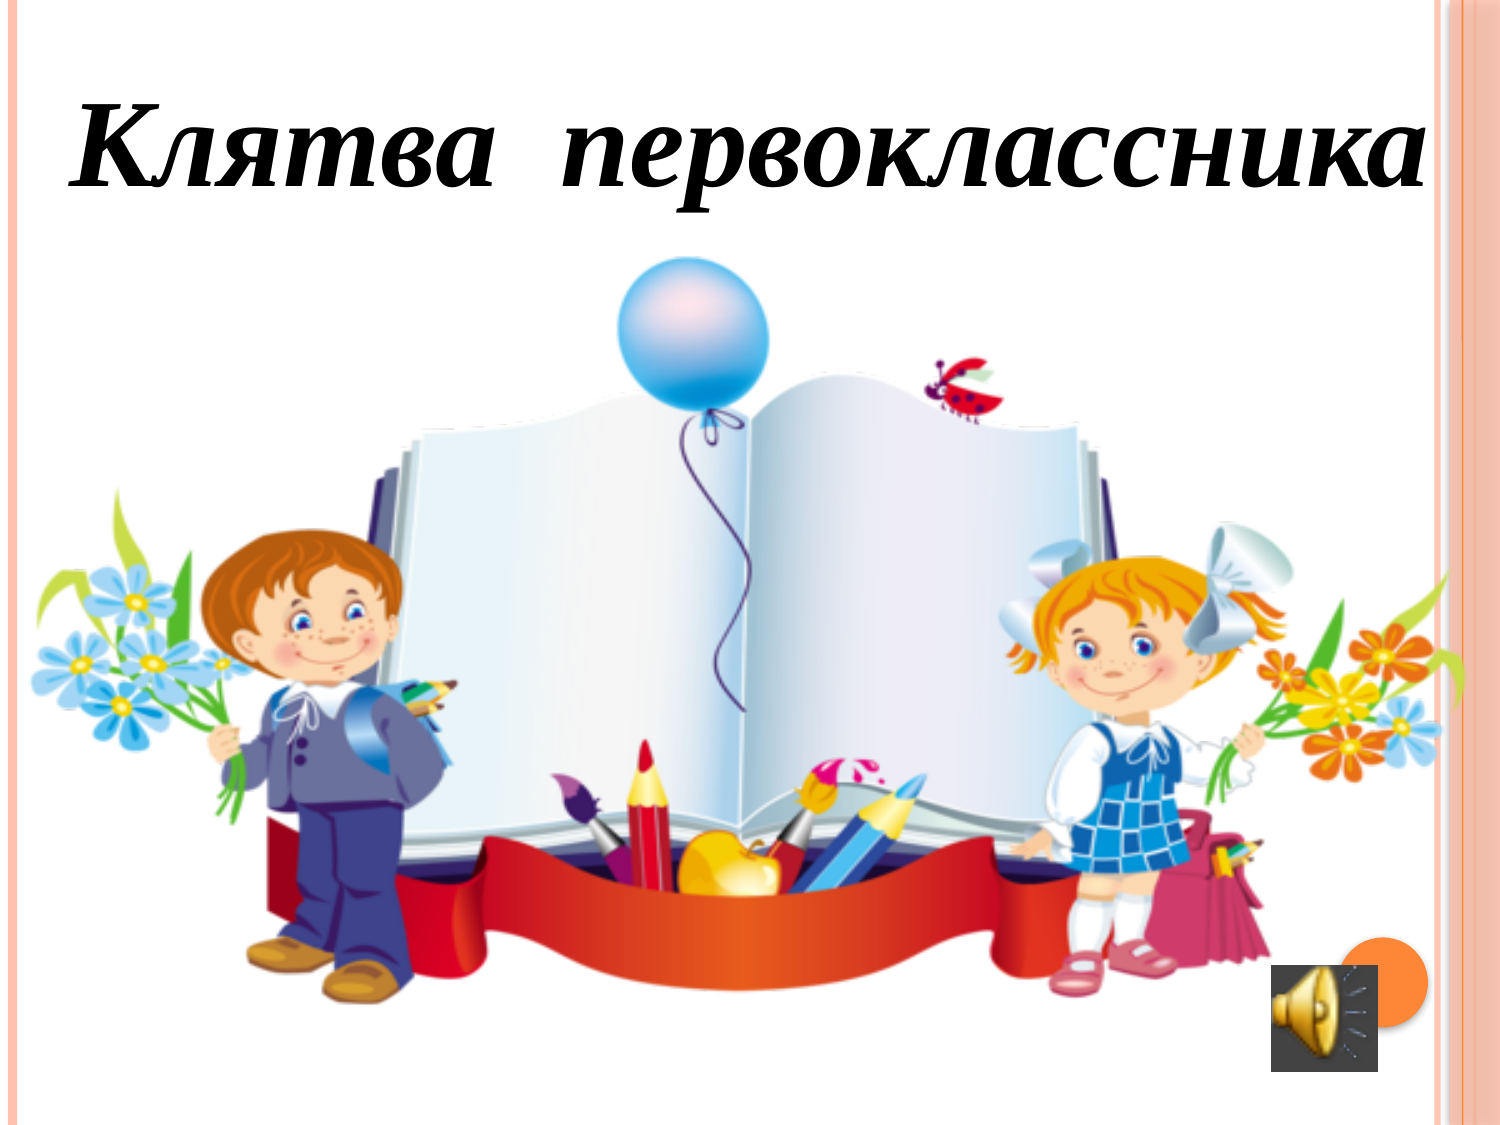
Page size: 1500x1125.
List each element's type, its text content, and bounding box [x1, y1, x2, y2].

text_box Клятва первоклассника [0, 54, 1500, 217]
picture [0, 219, 1500, 1125]
